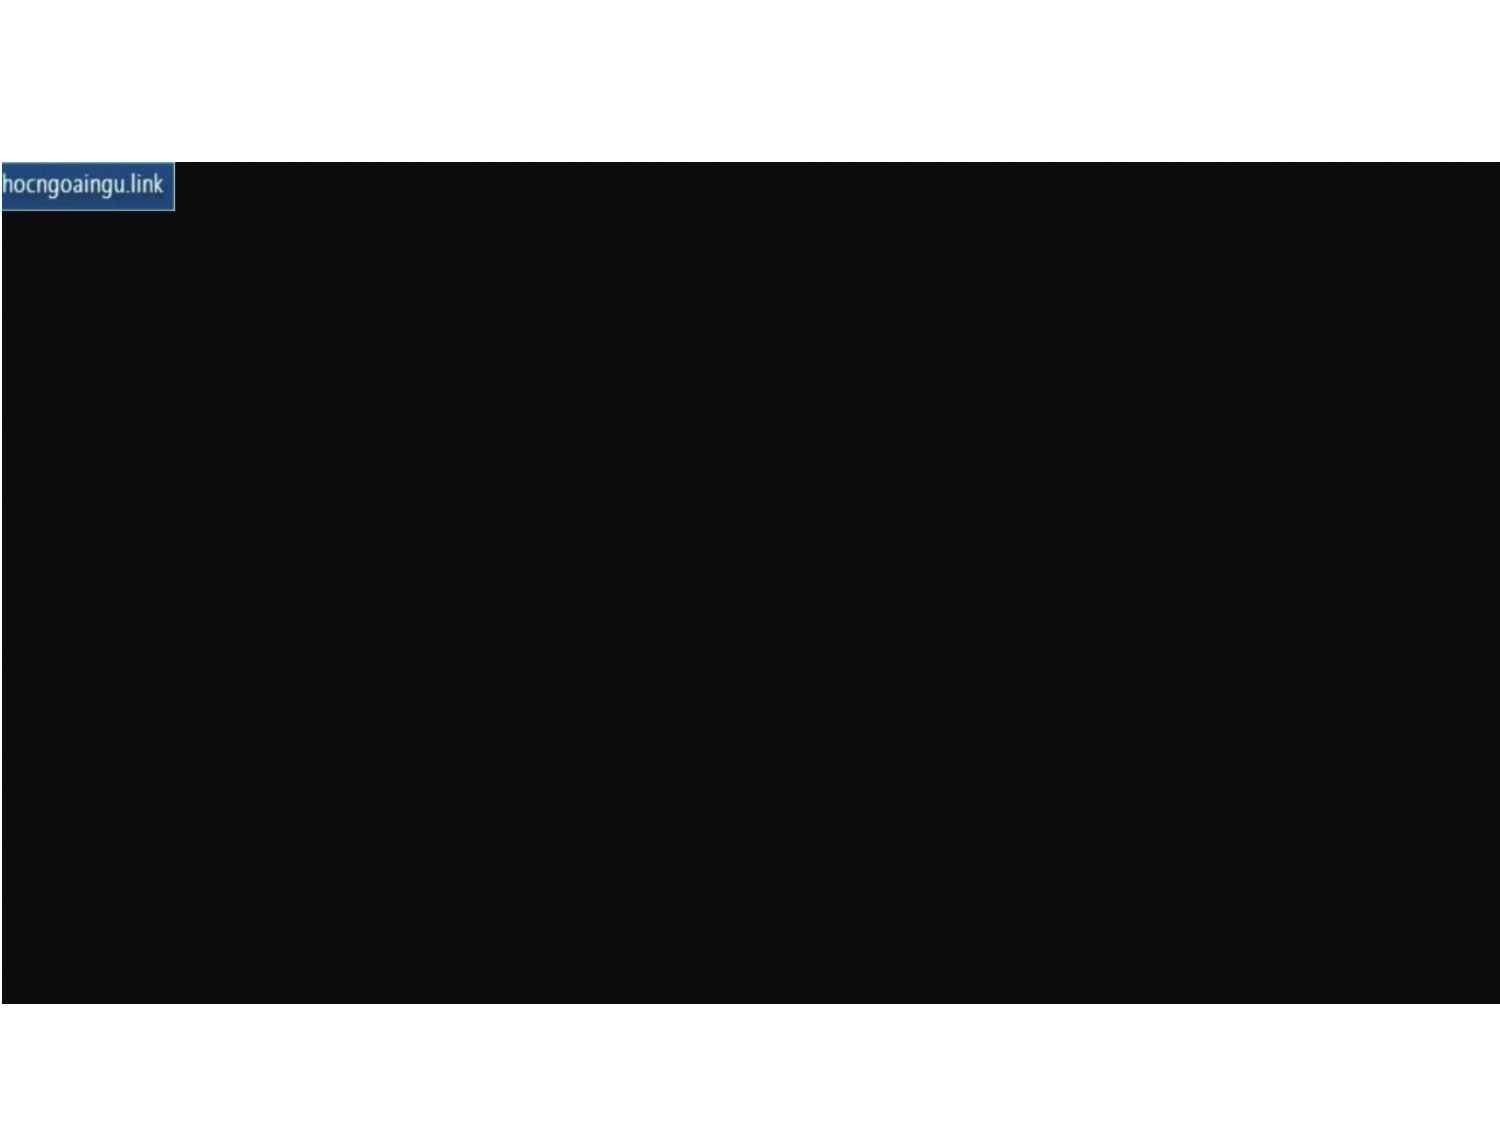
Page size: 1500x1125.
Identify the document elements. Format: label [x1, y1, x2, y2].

list [0, 161, 1500, 1006]
